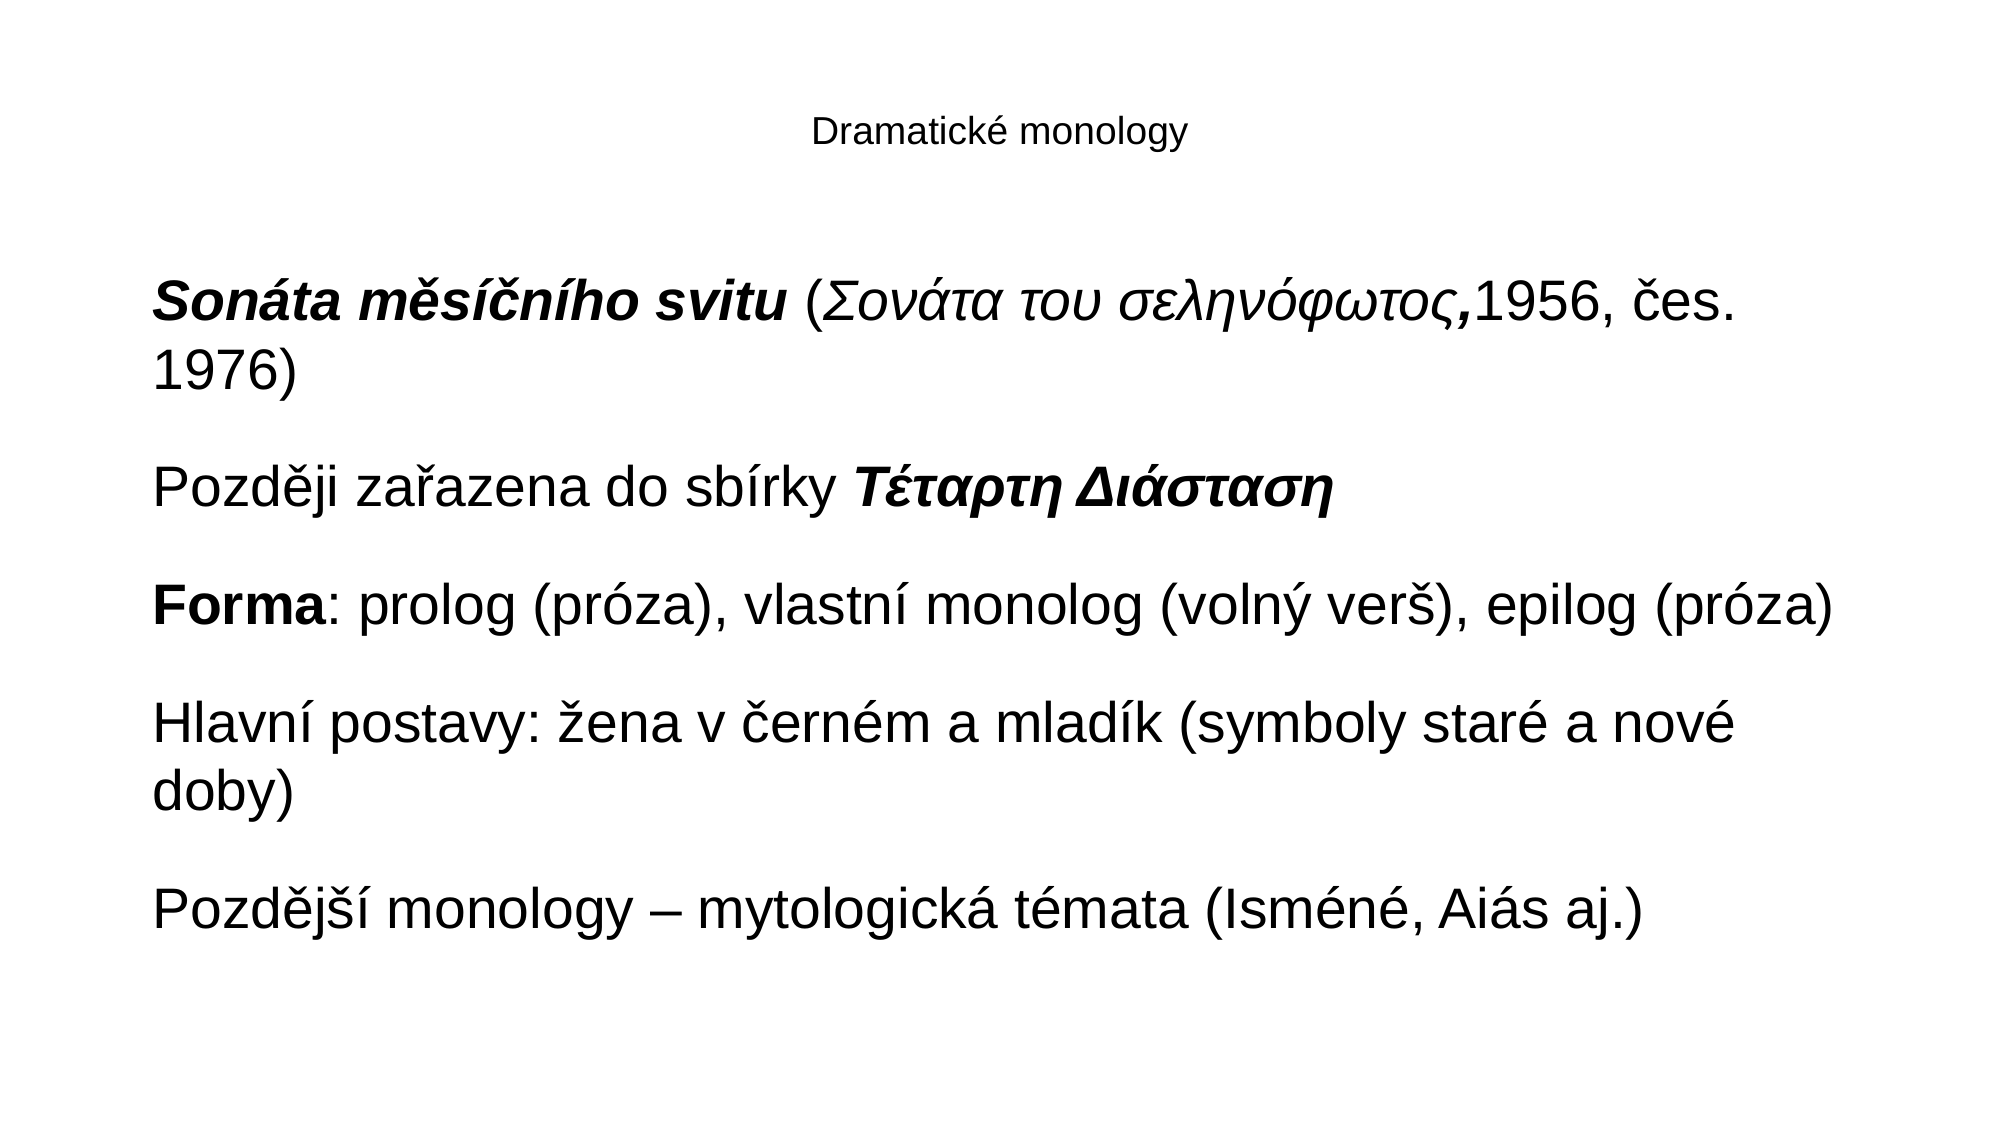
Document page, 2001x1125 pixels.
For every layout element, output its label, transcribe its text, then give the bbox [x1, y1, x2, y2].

list Sonáta měsíčního svitu (Σονάτα του σεληνόφωτος,1956, čes. 1976) Později zařazena do sbírky Τέταρτη Διάσταση Forma: prolog (próza), vlastní monolog (volný verš), epilog (próza) Hlavní postavy: žena v černém a mladík (symboly staré a nové doby) Pozdější monology – mytologická témata (Isméné, Aiás aj.) [137, 256, 1863, 1014]
title Dramatické monology [137, 59, 1863, 209]
